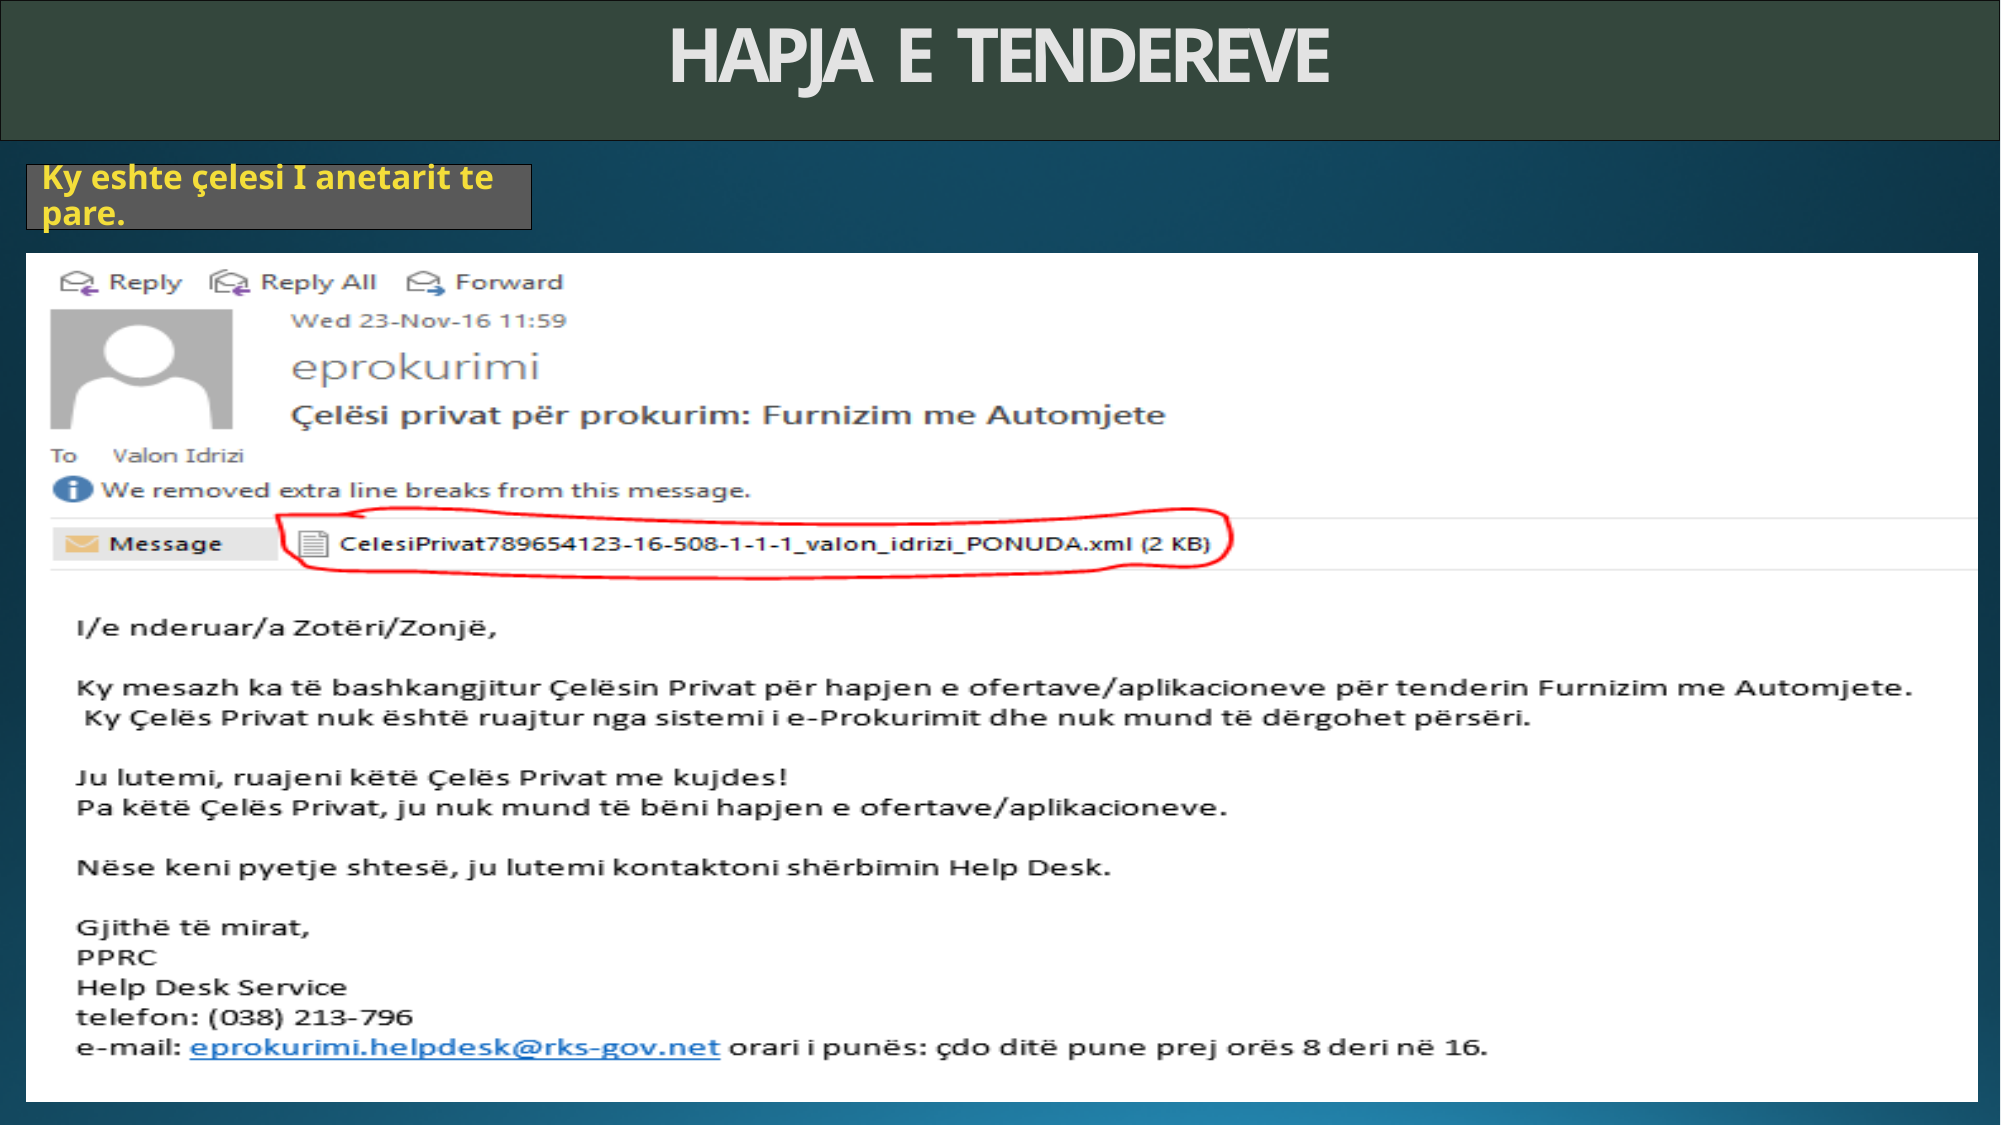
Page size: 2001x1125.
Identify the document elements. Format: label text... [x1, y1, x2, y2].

text_box HAPJA E TENDEREVE [0, 0, 2000, 141]
picture [0, 0, 2001, 1125]
text_box Ky eshte çelesi I anetarit te pare. [26, 164, 532, 230]
